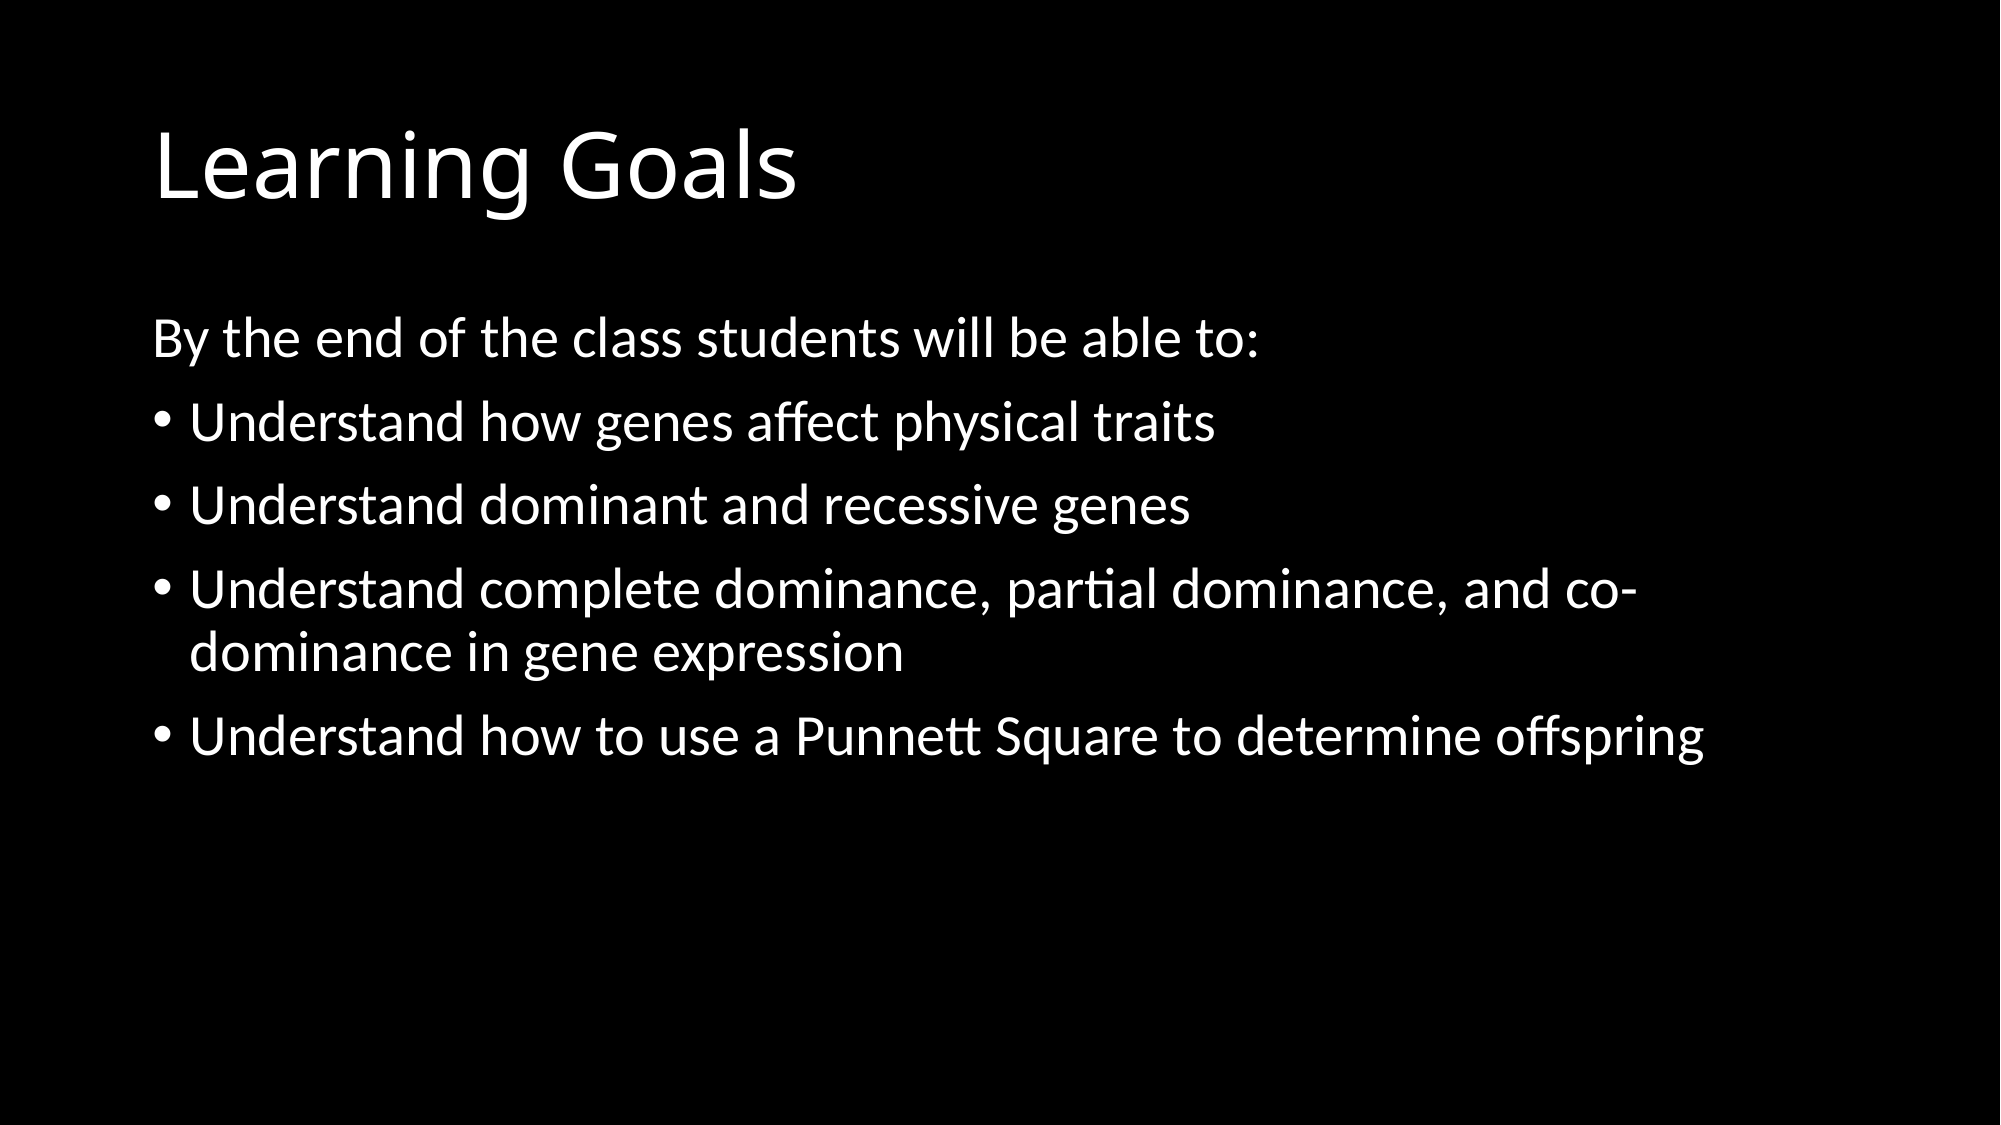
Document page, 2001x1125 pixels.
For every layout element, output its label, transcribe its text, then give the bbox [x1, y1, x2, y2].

title Learning Goals [137, 59, 1863, 278]
list By the end of the class students will be able to: Understand how genes affect physical traits Understand dominant and recessive genes Understand complete dominance, partial dominance, and co-dominance in gene expression Understand how to use a Punnett Square to determine offspring [137, 299, 1863, 1014]
